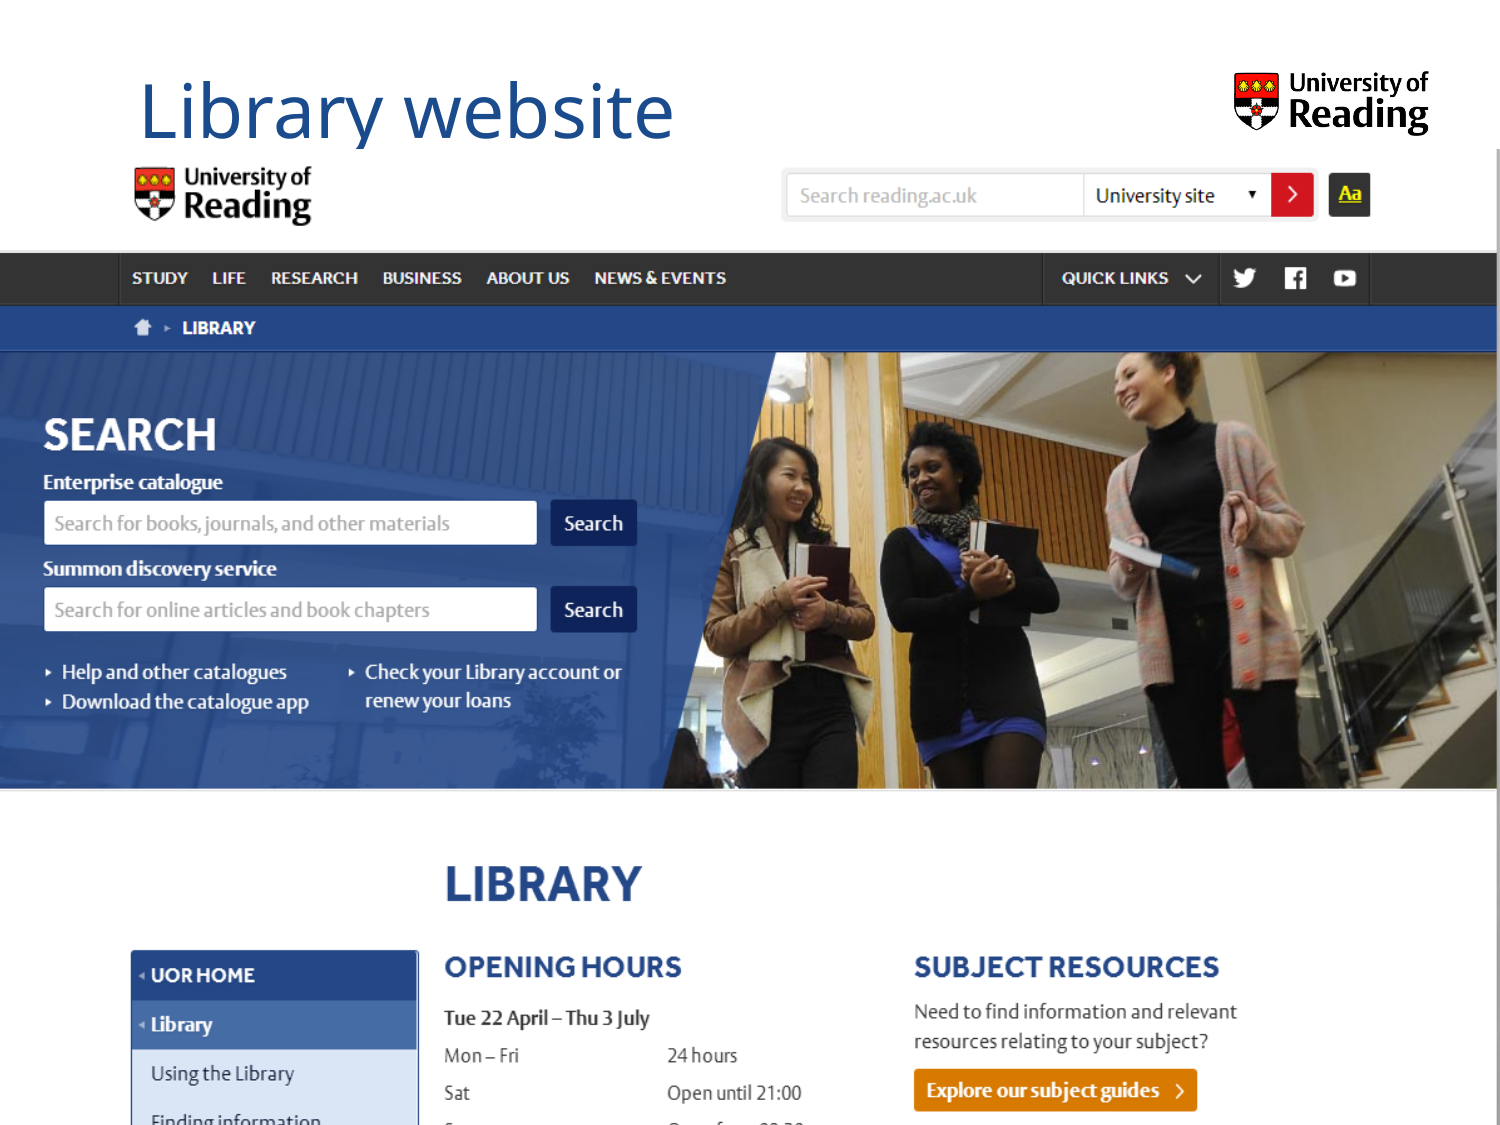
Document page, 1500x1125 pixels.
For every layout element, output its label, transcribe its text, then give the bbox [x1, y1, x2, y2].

picture [1234, 71, 1429, 136]
title Library website [123, 18, 1105, 147]
picture [0, 148, 1500, 1125]
